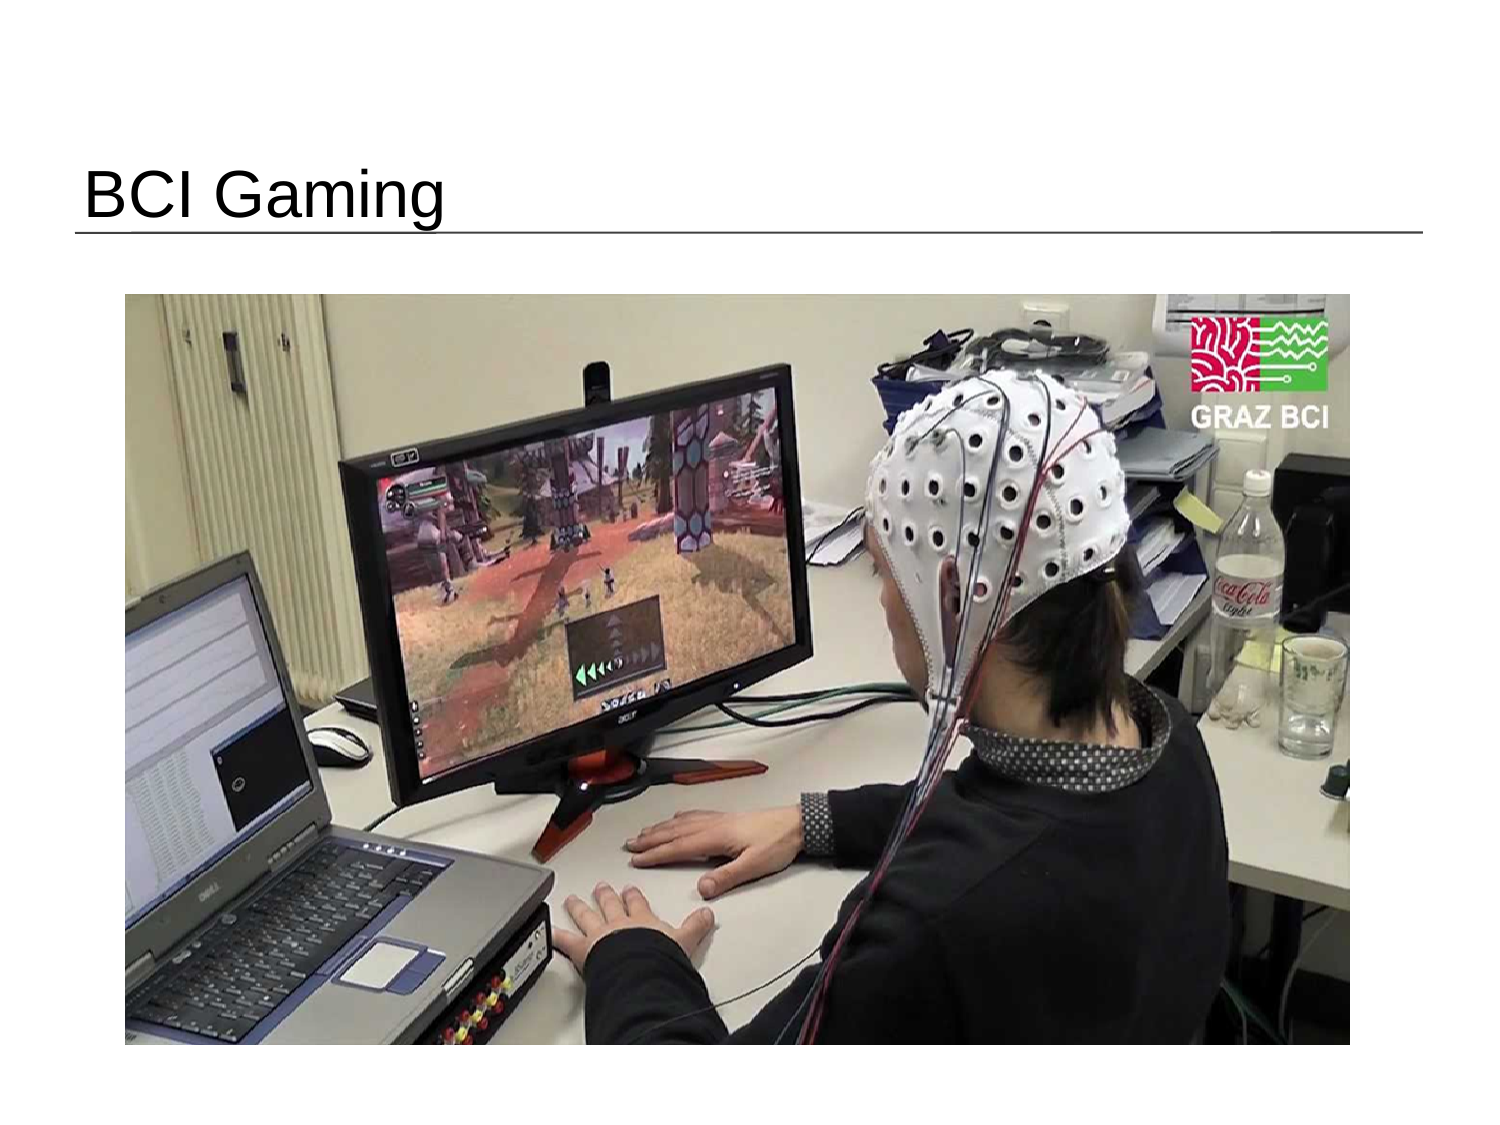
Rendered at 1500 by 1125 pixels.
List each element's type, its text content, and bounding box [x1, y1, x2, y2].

picture [125, 294, 1350, 1045]
text_box BCI Gaming [69, 143, 462, 239]
